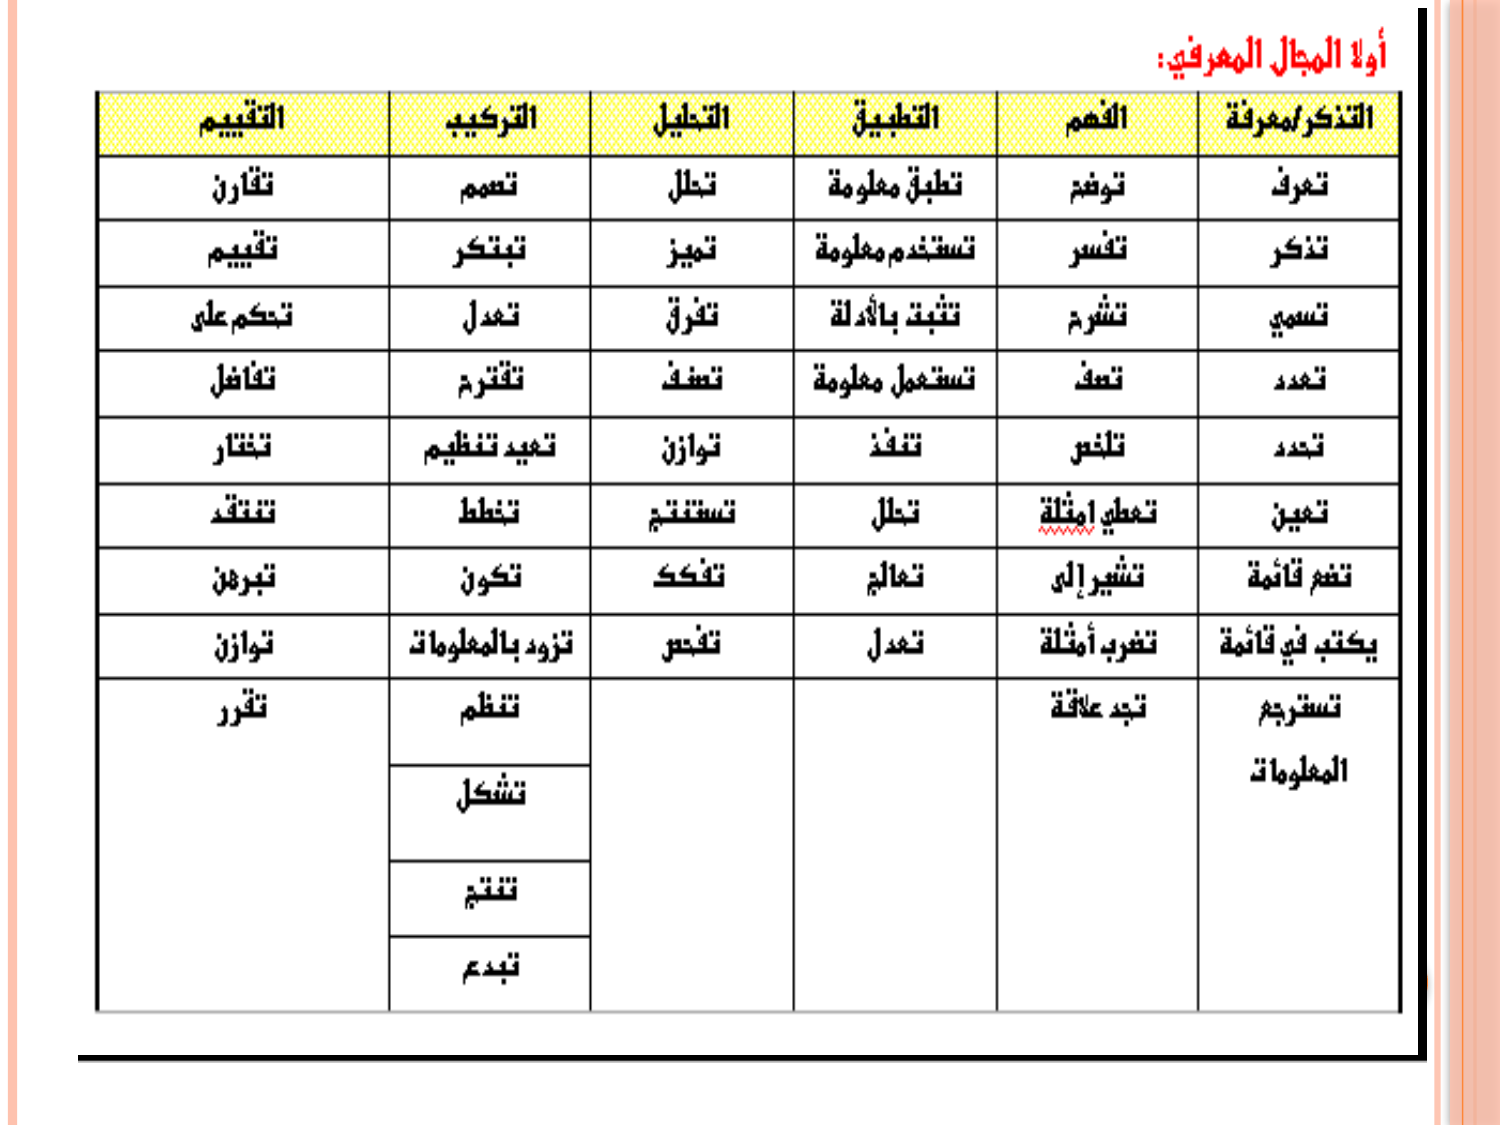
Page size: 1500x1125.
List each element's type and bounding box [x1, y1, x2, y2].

list [69, 0, 1419, 1056]
